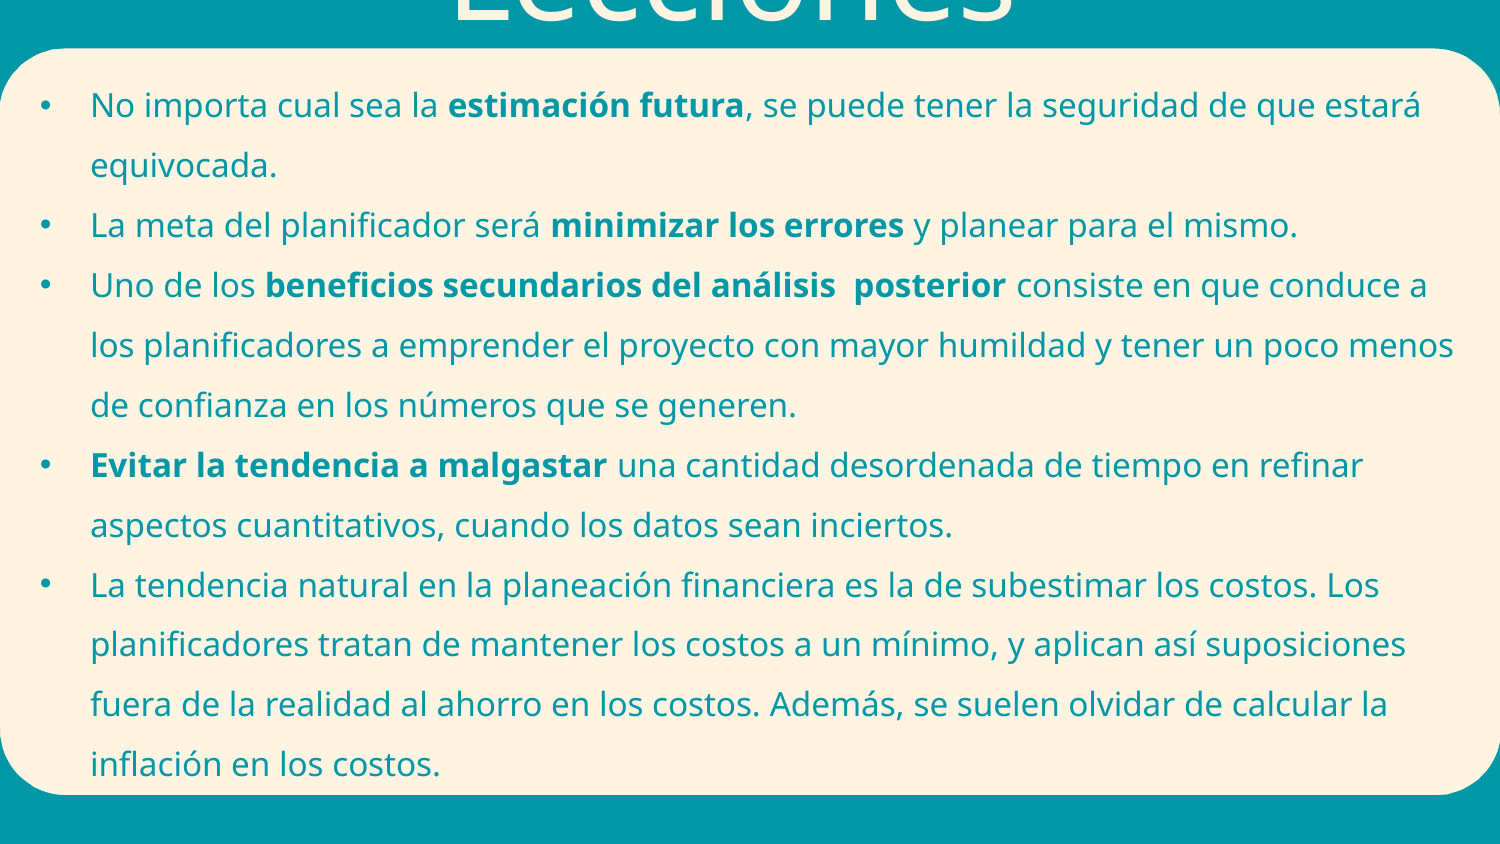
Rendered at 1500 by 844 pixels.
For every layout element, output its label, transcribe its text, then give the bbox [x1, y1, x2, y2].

subtitle No importa cual sea la estimación futura, se puede tener la seguridad de que estará equivocada. La meta del planificador será minimizar los errores y planear para el mismo. Uno de los beneficios secundarios del análisis posterior consiste en que conduce a los planificadores a emprender el proyecto con mayor humildad y tener un poco menos de confianza en los números que se generen. Evitar la tendencia a malgastar una cantidad desordenada de tiempo en refinar aspectos cuantitativos, cuando los datos sean inciertos. La tendencia natural en la planeación financiera es la de subestimar los costos. Los planificadores tratan de mantener los costos a un mínimo, y aplican así suposiciones fuera de la realidad al ahorro en los costos. Además, se suelen olvidar de calcular la inflación en los costos. [0, 49, 1481, 792]
title Lecciones [332, 0, 1132, 21]
